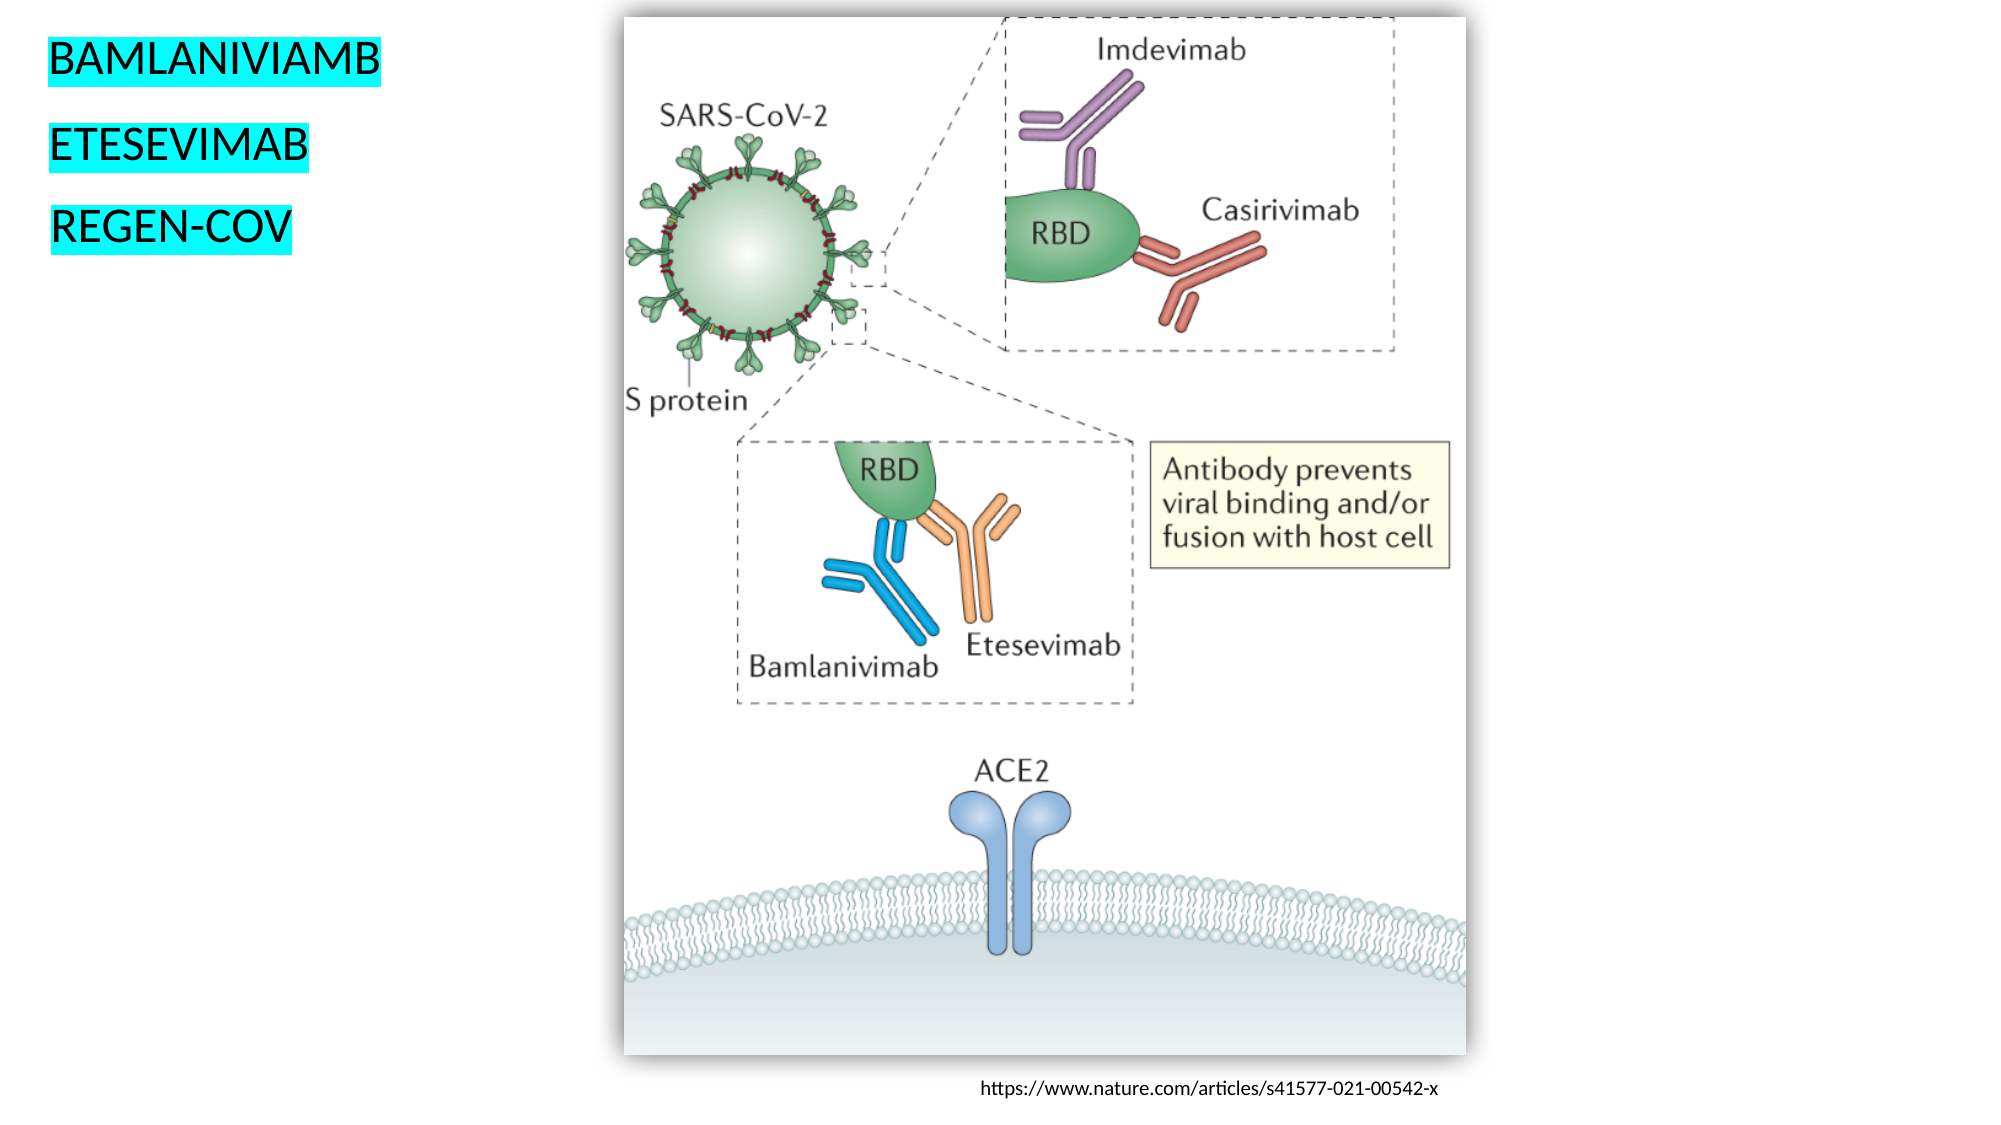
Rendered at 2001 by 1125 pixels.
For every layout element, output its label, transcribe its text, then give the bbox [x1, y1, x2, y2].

text_box BAMLANIVIAMB [33, 17, 397, 92]
text_box https://www.nature.com/articles/s41577-021-00542-x [965, 1067, 1466, 1108]
text_box ETESEVIMAB [34, 103, 346, 178]
picture [624, 16, 1466, 1055]
text_box REGEN-COV [35, 185, 308, 260]
